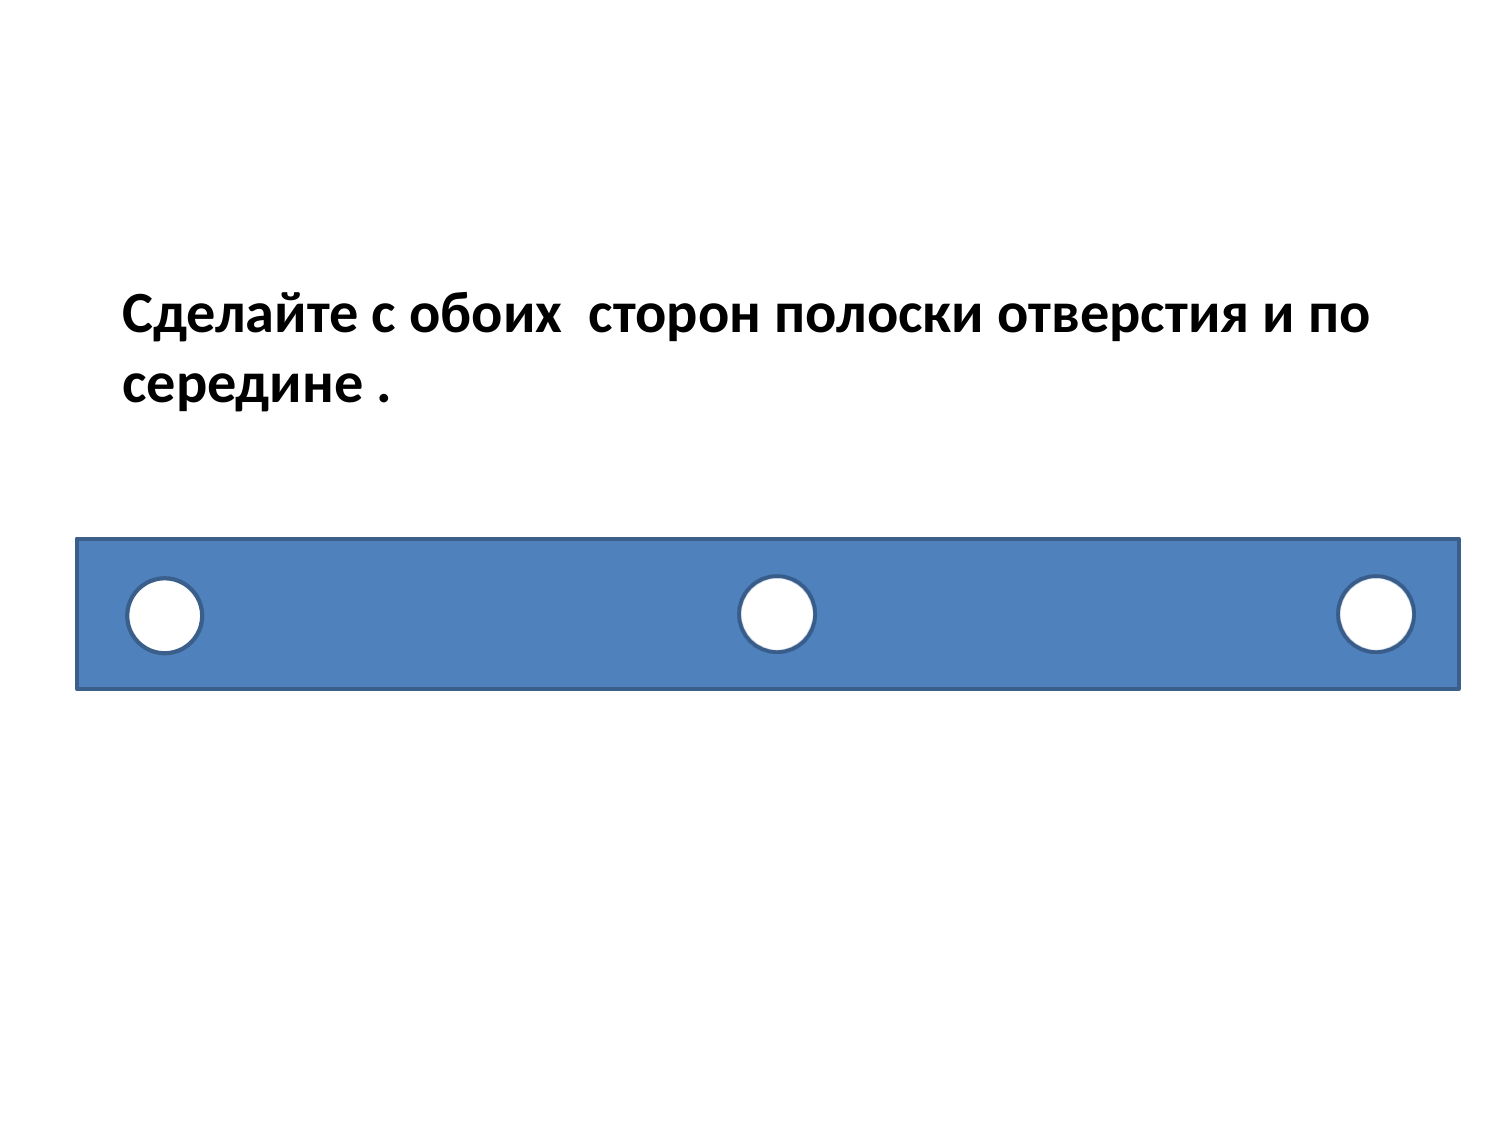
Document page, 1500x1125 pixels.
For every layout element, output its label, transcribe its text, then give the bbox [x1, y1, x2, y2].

picture [1335, 574, 1416, 654]
text_box [125, 576, 205, 656]
text_box Сделайте с обоих сторон полоски отверстия и по середине . [107, 267, 1428, 422]
text_box [75, 537, 1461, 691]
picture [736, 574, 817, 654]
